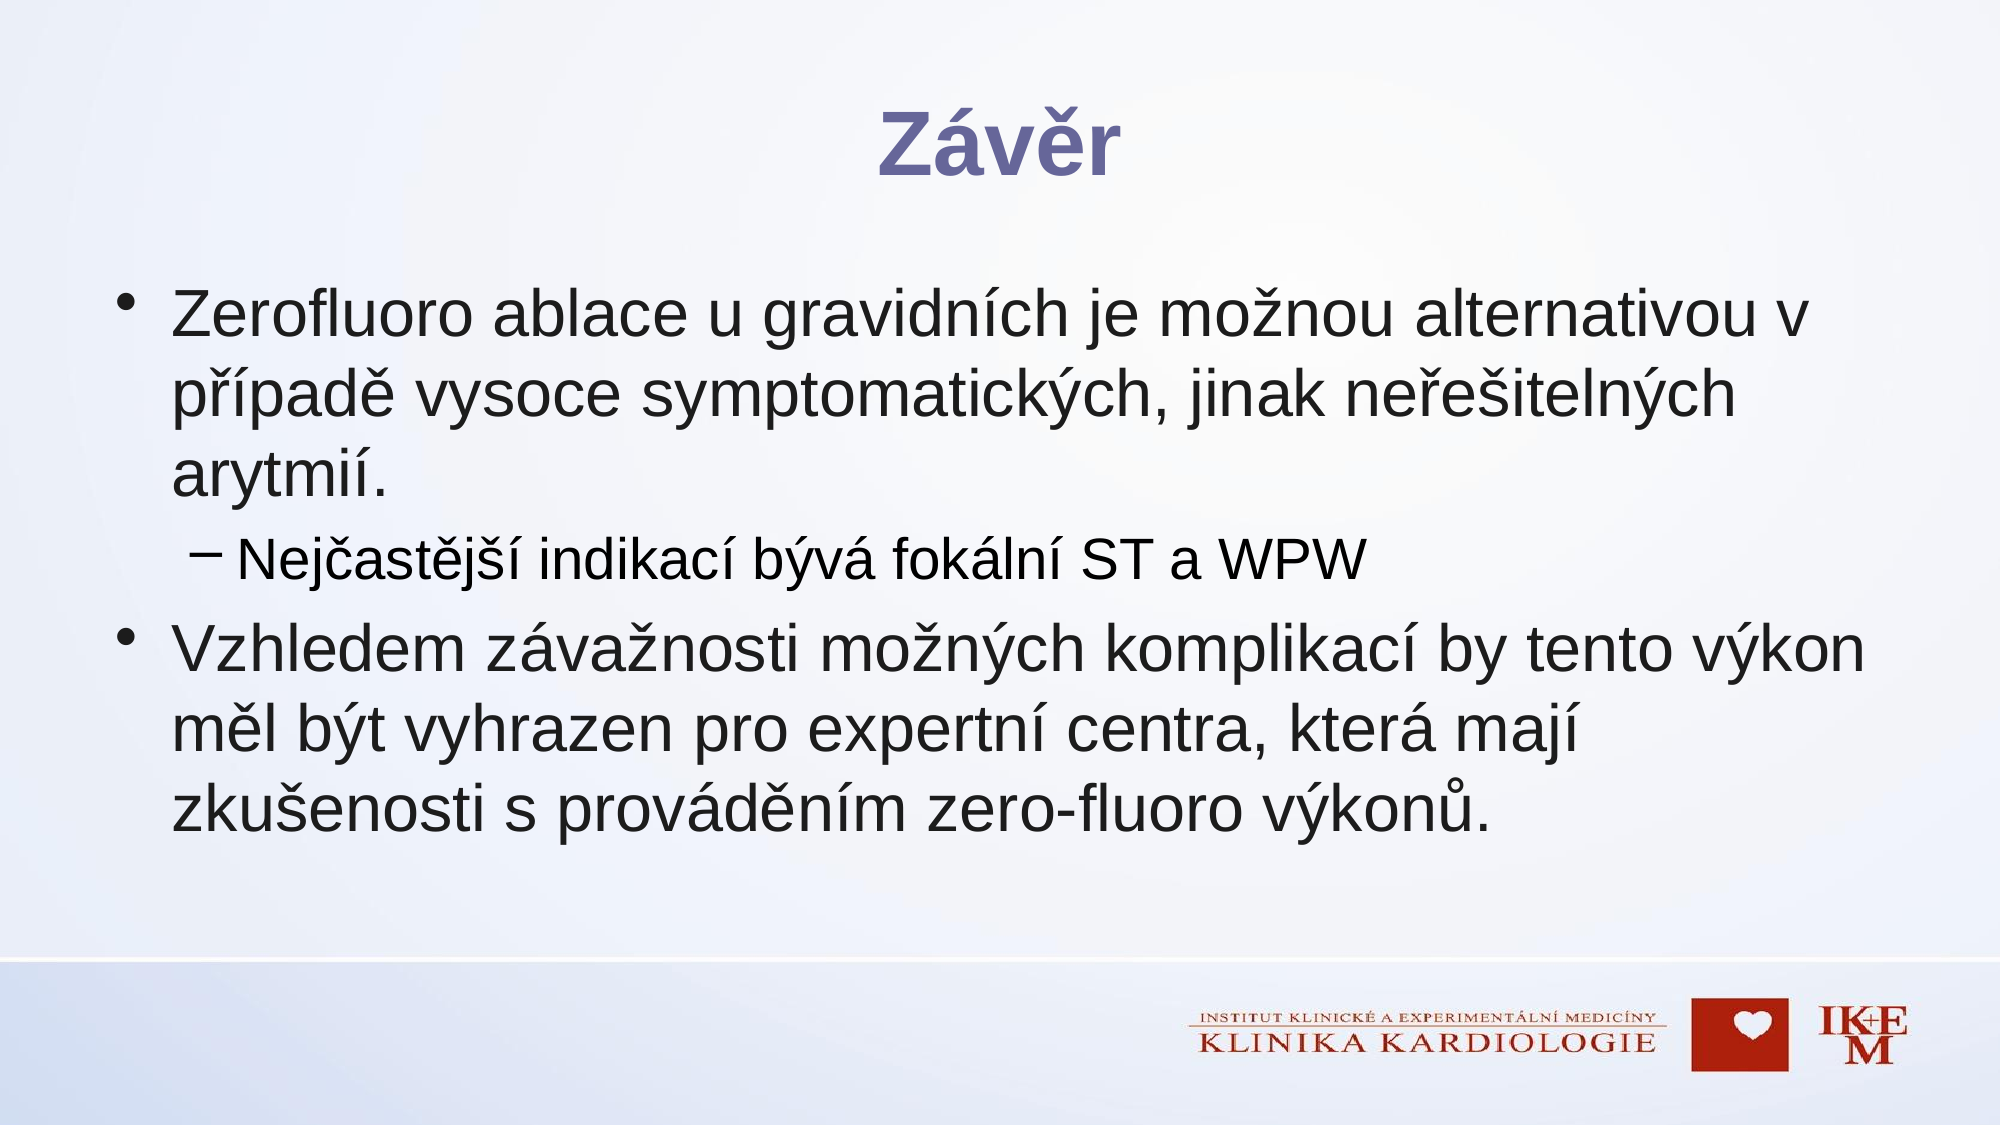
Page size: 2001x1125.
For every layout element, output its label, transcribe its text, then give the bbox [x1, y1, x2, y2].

list Zerofluoro ablace u gravidních je možnou alternativou v případě vysoce symptomatických, jinak neřešitelných arytmií. Nejčastější indikací bývá fokální ST a WPW Vzhledem závažnosti možných komplikací by tento výkon měl být vyhrazen pro expertní centra, která mají zkušenosti s prováděním zero-fluoro výkonů. [99, 262, 1900, 1005]
title Závěr [99, 45, 1900, 233]
picture [0, 0, 2000, 1125]
